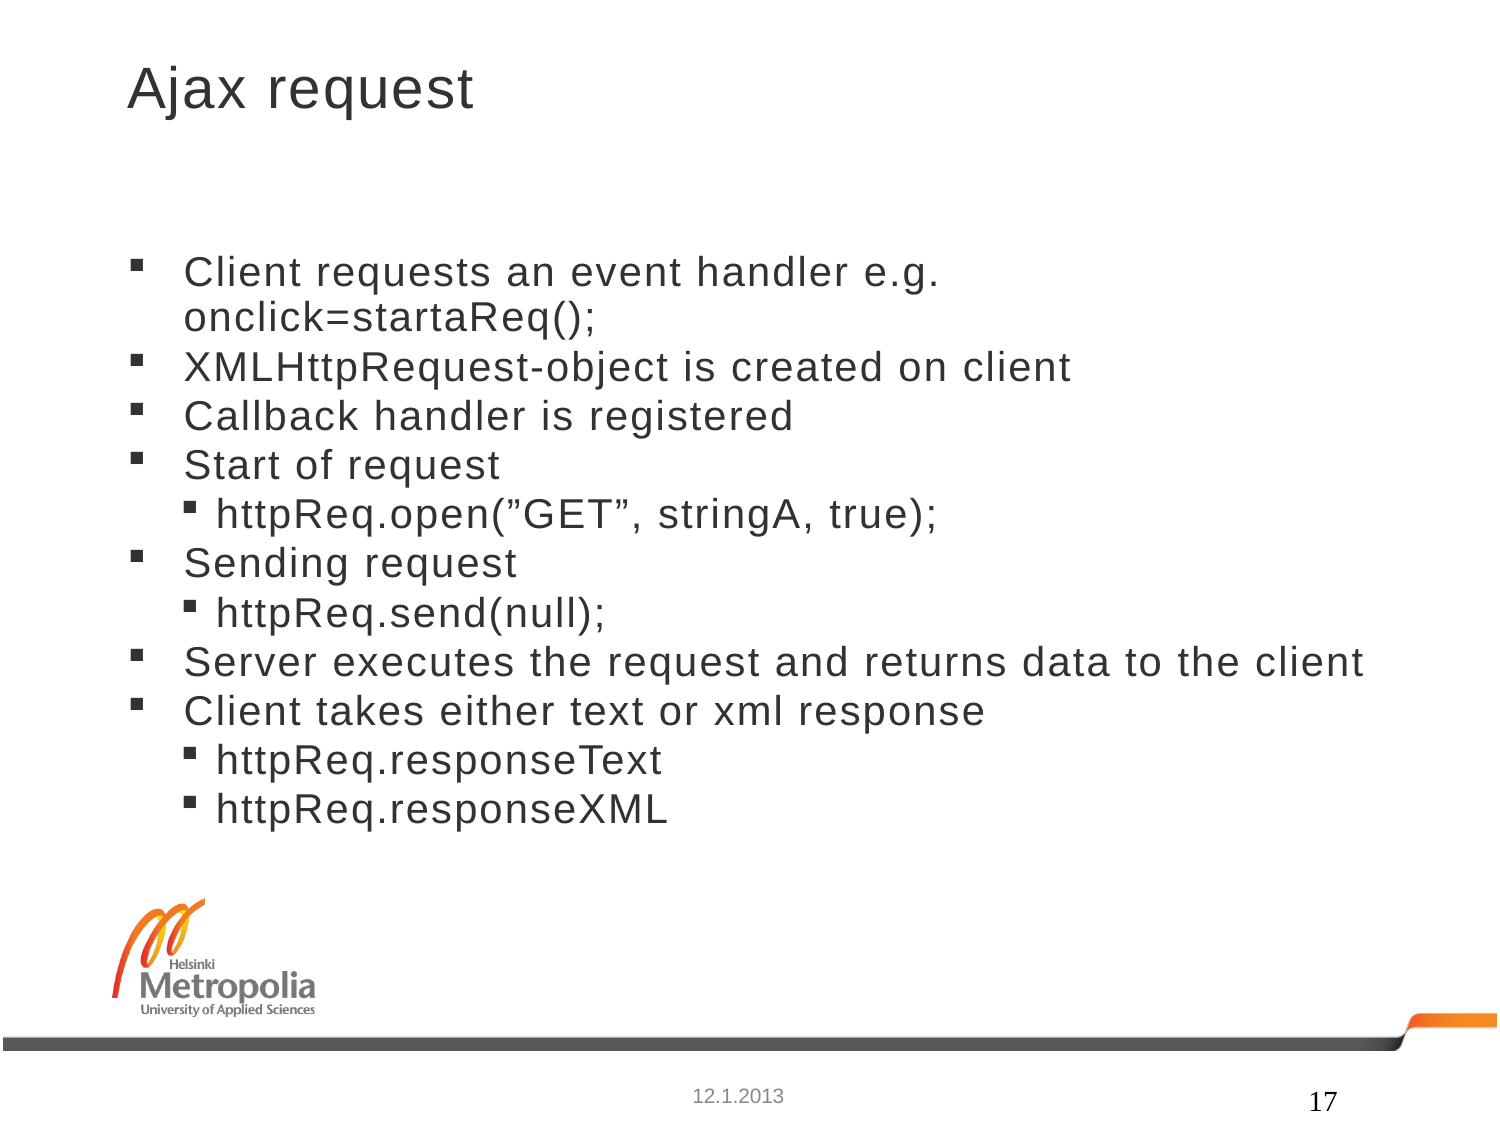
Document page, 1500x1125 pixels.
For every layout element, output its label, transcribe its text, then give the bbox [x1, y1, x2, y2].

text_box 12.1.2013 [375, 1074, 1102, 1125]
title Ajax request [111, 42, 1388, 231]
slide_number 17 [1113, 1074, 1353, 1125]
list Client requests an event handler e.g. onclick=startaReq(); XMLHttpRequest-object is created on client Callback handler is registered Start of request httpReq.open(”GET”, stringA, true); Sending request httpReq.send(null); Server executes the request and returns data to the client Client takes either text or xml response httpReq.responseText httpReq.responseXML [111, 243, 1388, 1002]
picture [3, 991, 1497, 1051]
